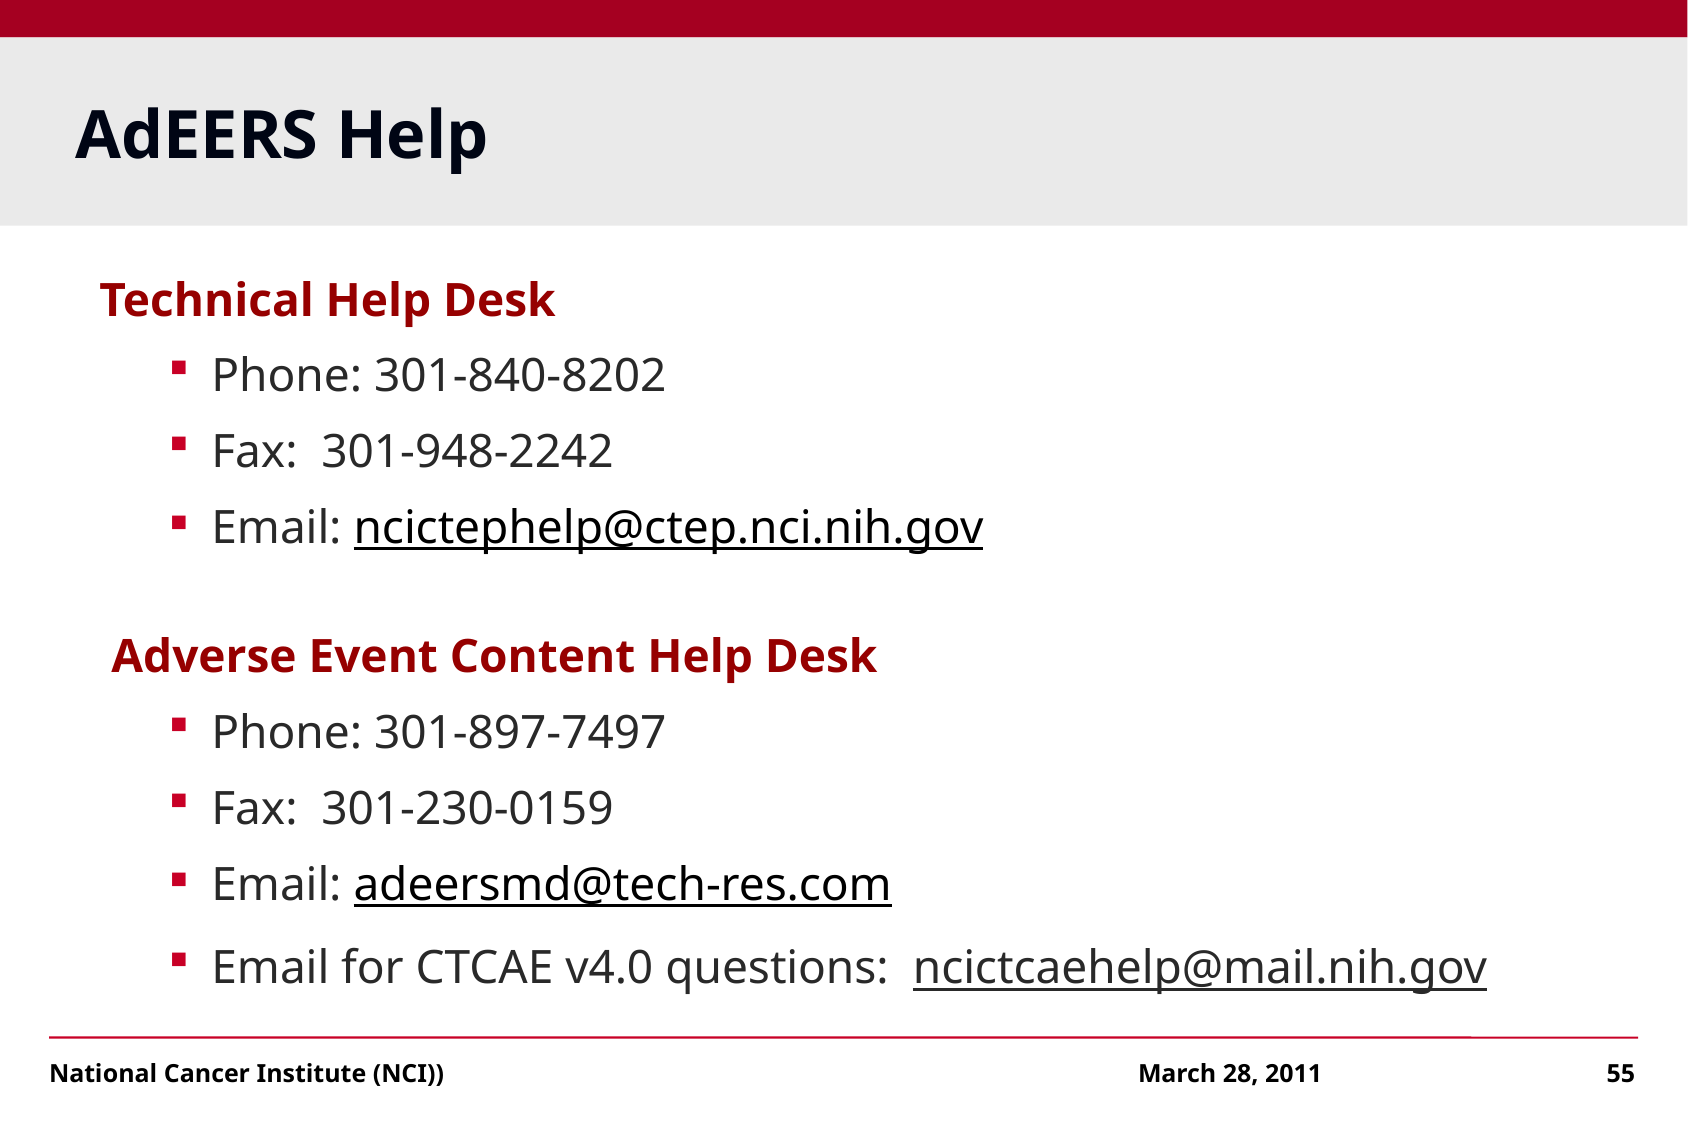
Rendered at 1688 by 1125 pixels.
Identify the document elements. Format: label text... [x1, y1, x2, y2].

title AdEERS Help [0, 37, 1688, 226]
list Technical Help Desk Phone: 301-840-8202 Fax: 301-948-2242 Email: ncictephelp@ctep.nci.nih.gov Adverse Event Content Help Desk Phone: 301-897-7497 Fax: 301-230-0159 Email: adeersmd@tech-res.com Email for CTCAE v4.0 questions: ncictcaehelp@mail.nih.gov [84, 262, 1604, 1006]
